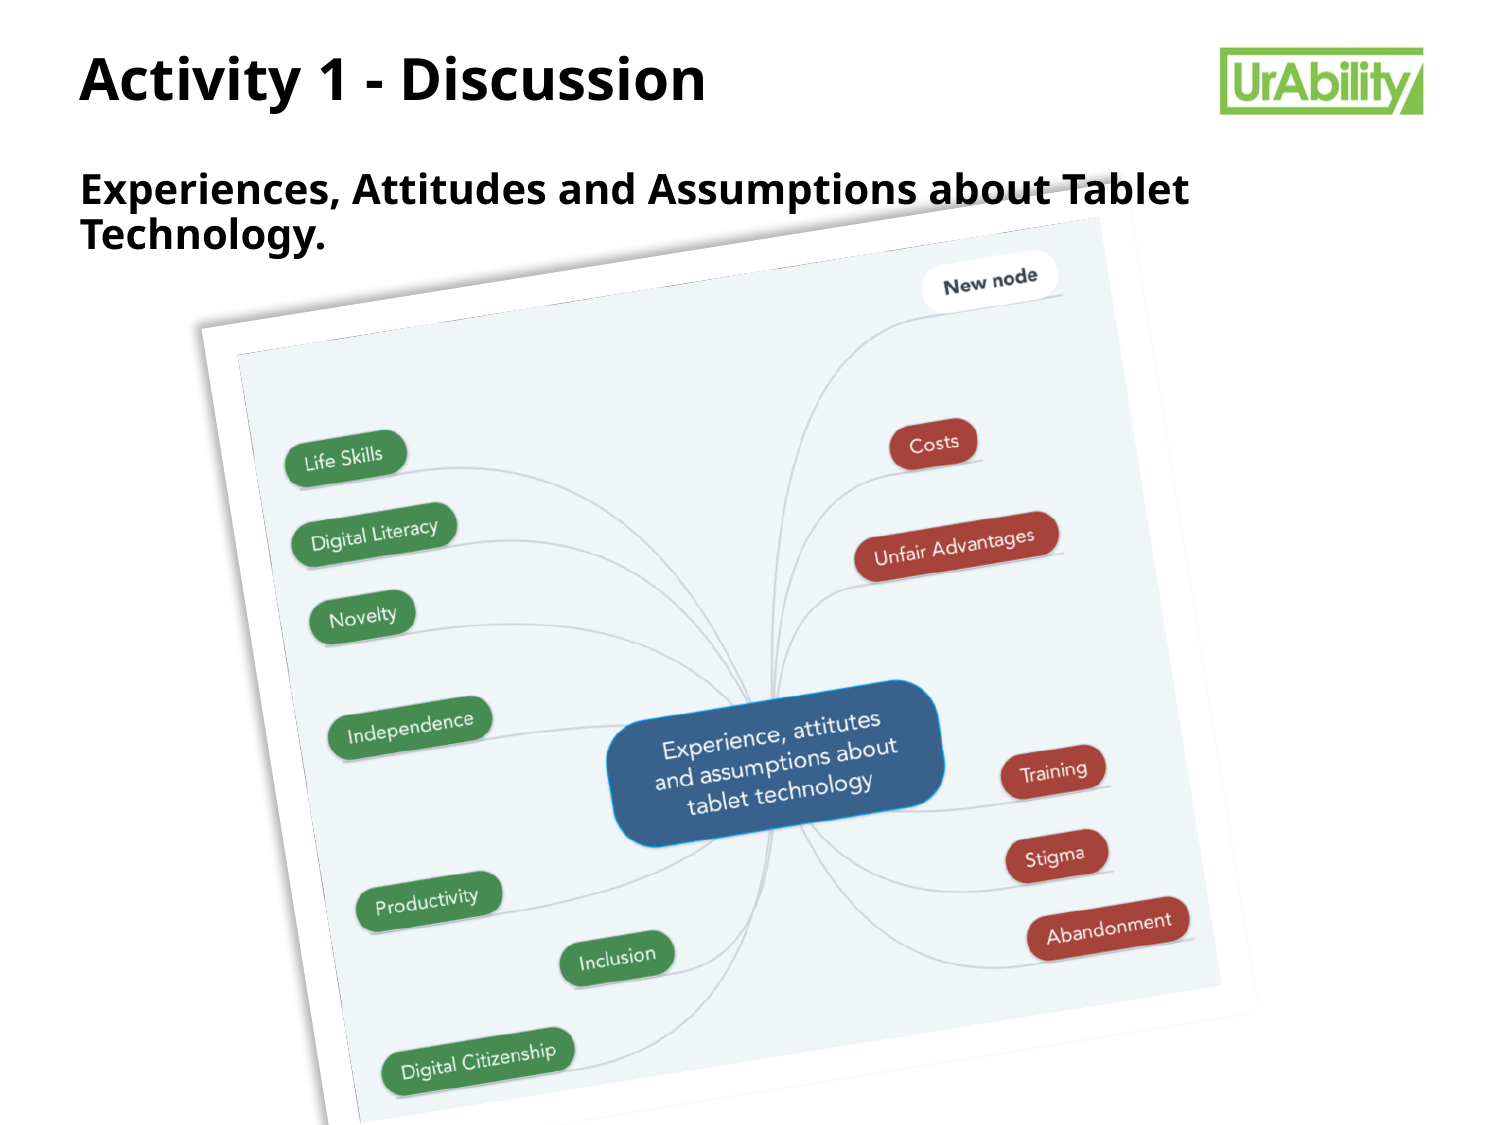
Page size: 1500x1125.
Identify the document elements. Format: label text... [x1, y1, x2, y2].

picture [1359, 46, 1425, 116]
title Activity 1 - Discussion [64, 37, 1359, 125]
list Experiences, Attitudes and Assumptions about Tablet Technology. [64, 160, 1433, 875]
picture [293, 280, 1221, 1122]
